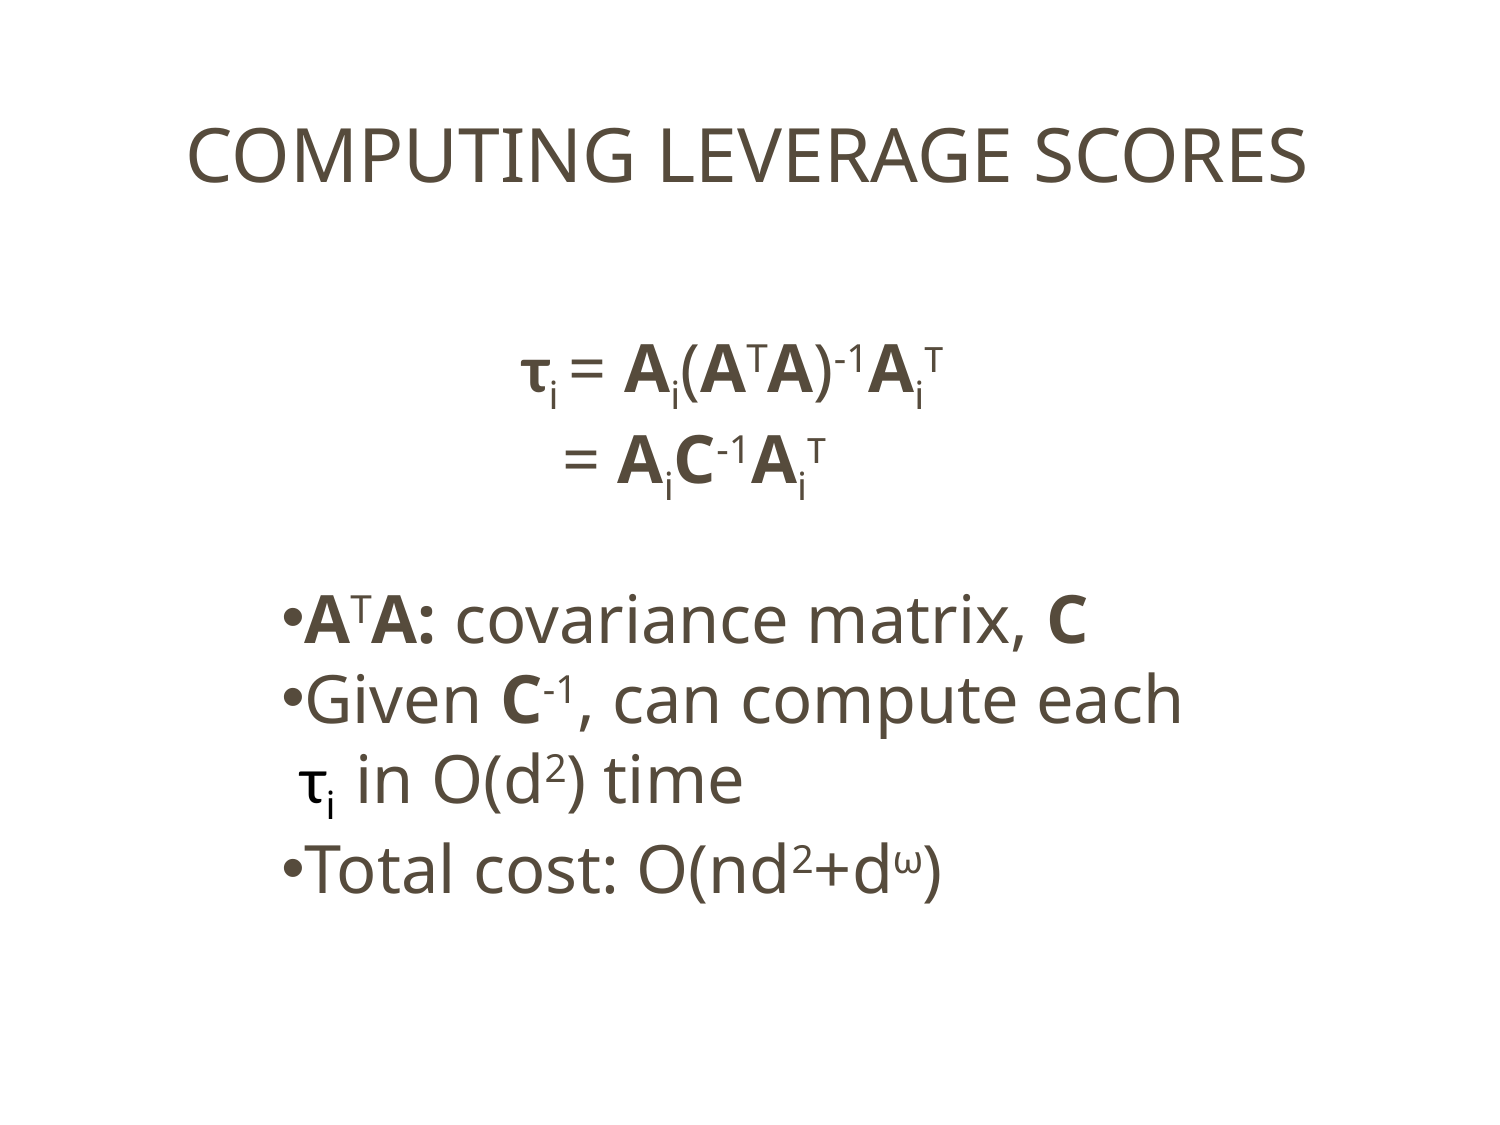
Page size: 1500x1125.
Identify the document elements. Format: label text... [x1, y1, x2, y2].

title Computing Leverage scores [69, 66, 1425, 238]
text_box ATA: covariance matrix, C Given C-1, can compute each τi in O(d2) time Total cost: O(nd2+dω) [266, 568, 1229, 925]
text_box τi = Ai(ATA)-1AiT = AiC-1AiT [507, 318, 1025, 513]
